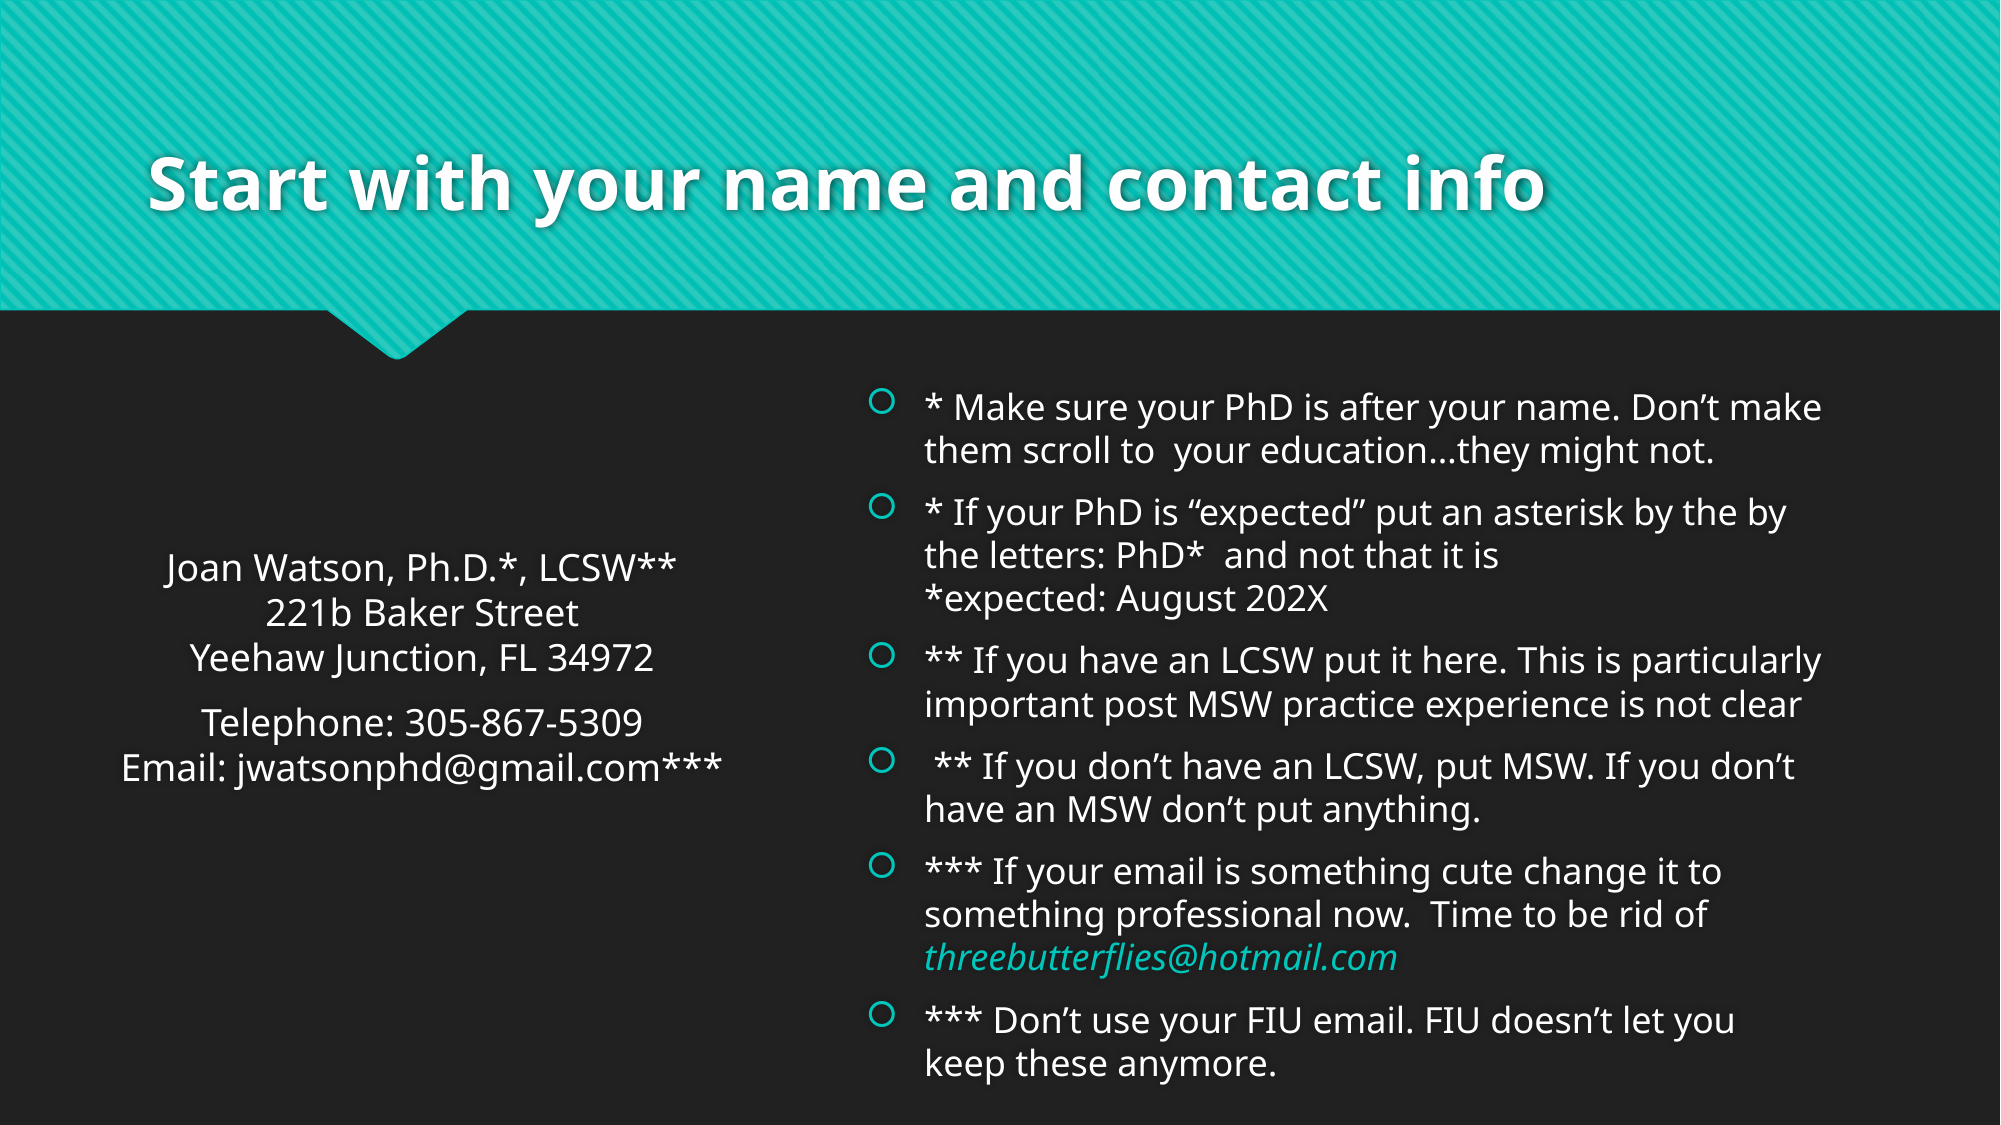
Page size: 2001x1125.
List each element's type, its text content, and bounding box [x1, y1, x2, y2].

text_box * Make sure your PhD is after your name. Don’t make them scroll to your education…they might not. * If your PhD is “expected” put an asterisk by the by the letters: PhD* and not that it is *expected: August 202X ** If you have an LCSW put it here. This is particularly important post MSW practice experience is not clear ** If you don’t have an LCSW, put MSW. If you don’t have an MSW don’t put anything. *** If your email is something cute change it to something professional now. Time to be rid of threebutterflies@hotmail.com *** Don’t use your FIU email. FIU doesn’t let you keep these anymore. [850, 127, 1839, 1125]
title Start with your name and contact info [132, 73, 1868, 233]
list Joan Watson, Ph.D.*, LCSW** 221b Baker Street Yeehaw Junction, FL 34972 Telephone: 305-867-5309 Email: jwatsonphd@gmail.com*** [22, 436, 823, 897]
